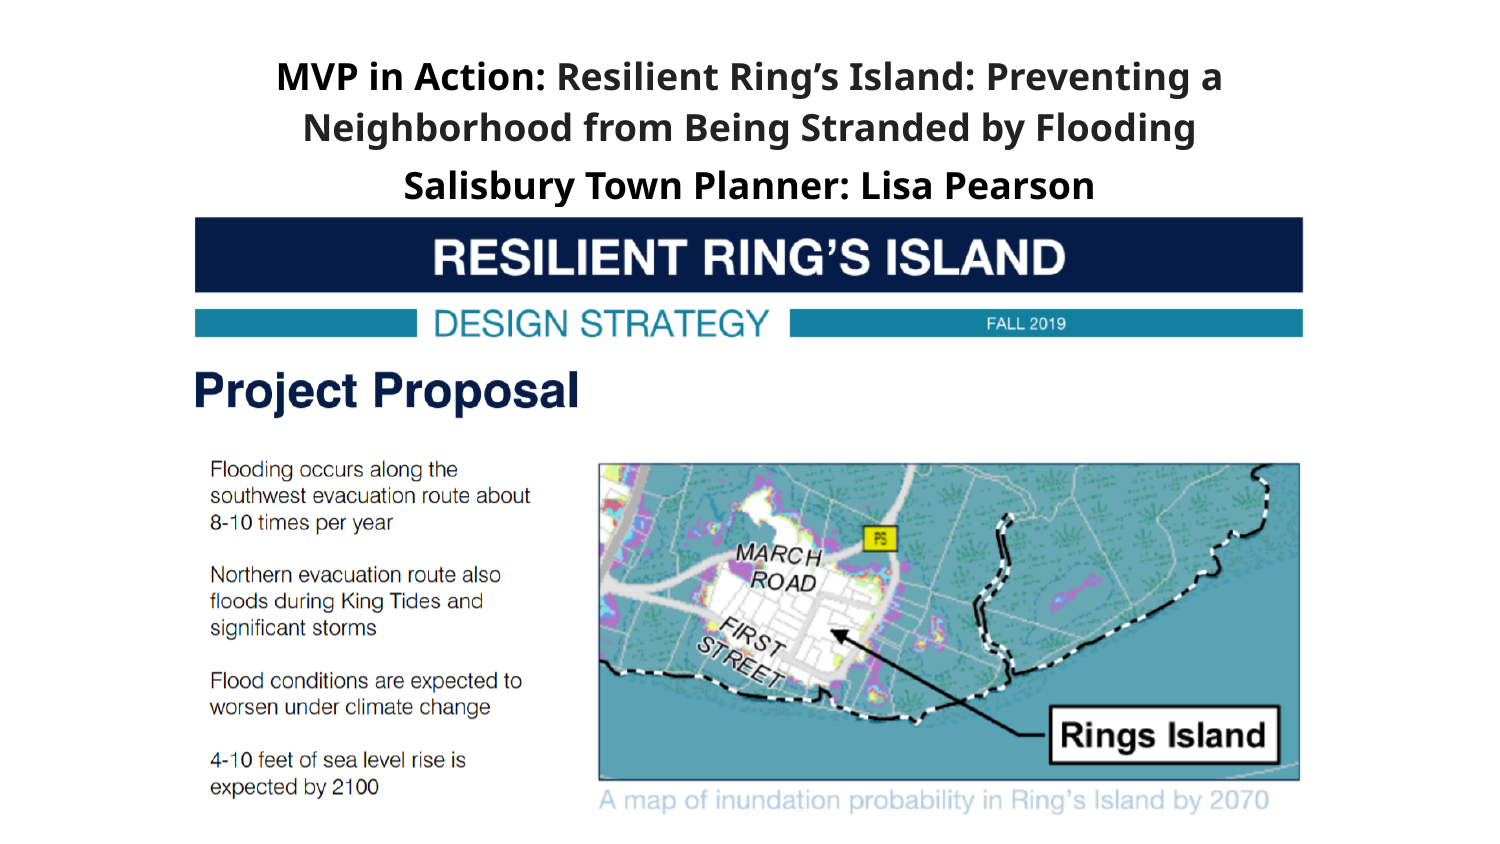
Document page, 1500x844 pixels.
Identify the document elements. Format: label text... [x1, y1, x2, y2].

title MVP in Action: Resilient Ring’s Island: Preventing a Neighborhood from Being Stranded by Flooding Salisbury Town Planner: Lisa Pearson [200, 44, 1300, 206]
picture [187, 207, 1313, 844]
